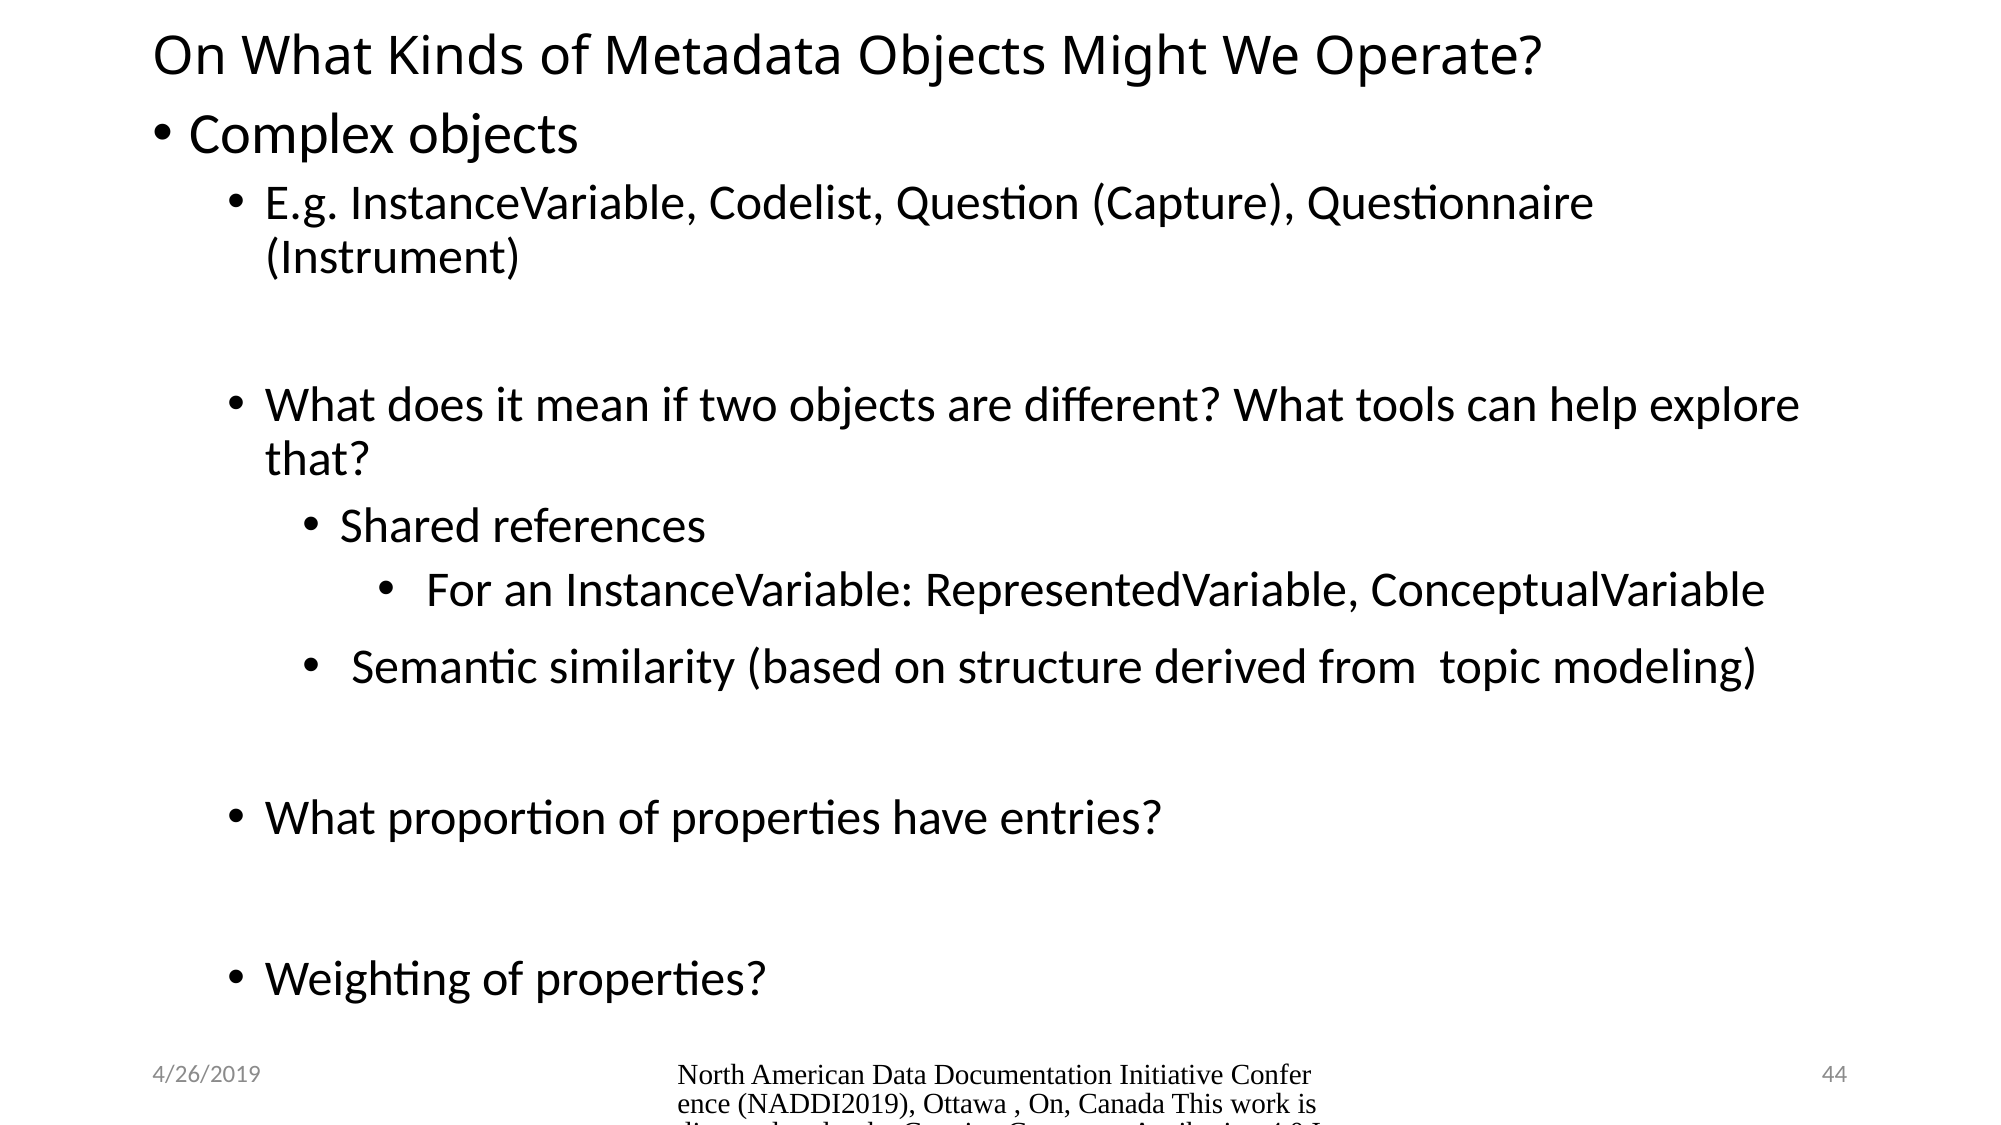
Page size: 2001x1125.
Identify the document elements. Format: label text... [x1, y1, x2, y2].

title On What Kinds of Metadata Objects Might We Operate? [137, 3, 1863, 95]
list Complex objects E.g. InstanceVariable, Codelist, Question (Capture), Questionnaire (Instrument) What does it mean if two objects are different? What tools can help explore that? Shared references For an InstanceVariable: RepresentedVariable, ConceptualVariable Semantic similarity (based on structure derived from topic modeling) What proportion of properties have entries? Weighting of properties? [137, 95, 1863, 1067]
footer North American Data Documentation Initiative Conference (NADDI2019), Ottawa , On, Canada This work is licensed under the Creative Commons Attribution 4.0 International (CC BY 4.0) License. [662, 1042, 1338, 1103]
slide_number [137, 1042, 588, 1103]
slide_number 44 [1412, 1042, 1863, 1103]
